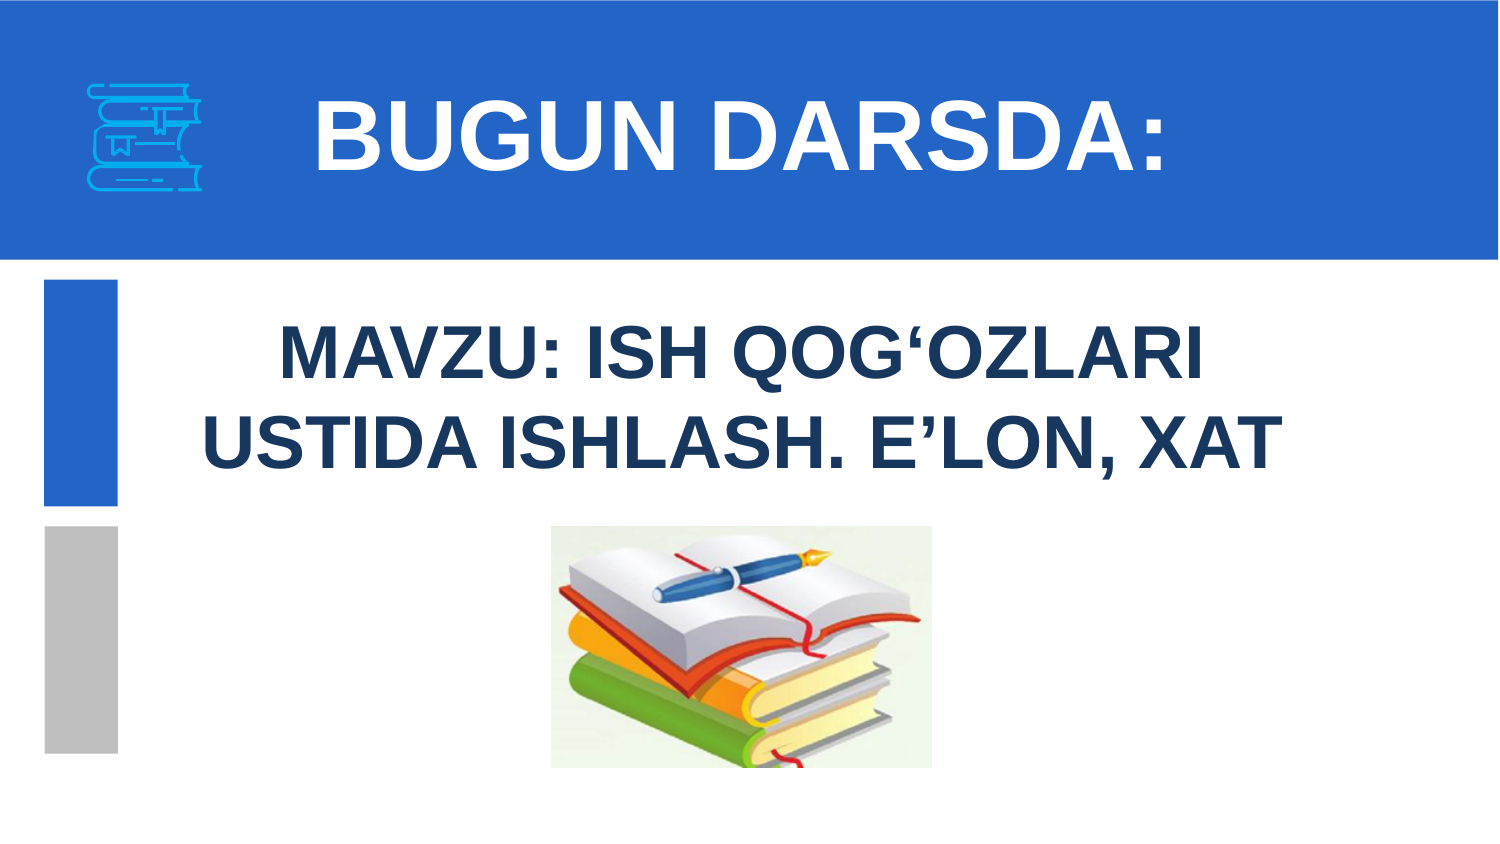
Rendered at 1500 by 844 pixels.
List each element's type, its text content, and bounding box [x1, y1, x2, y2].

text_box [105, 135, 137, 157]
text_box [0, 0, 1499, 260]
text_box [151, 178, 164, 182]
text_box [86, 83, 202, 192]
text_box MAVZU: ISH QOG‘OZLARI USTIDA ISHLASH. E’LON, XAT [131, 300, 1351, 484]
text_box BUGUN DARSDA: [280, 66, 1202, 191]
picture [550, 526, 932, 768]
text_box [44, 526, 118, 754]
text_box [44, 279, 118, 507]
text_box [140, 106, 149, 111]
